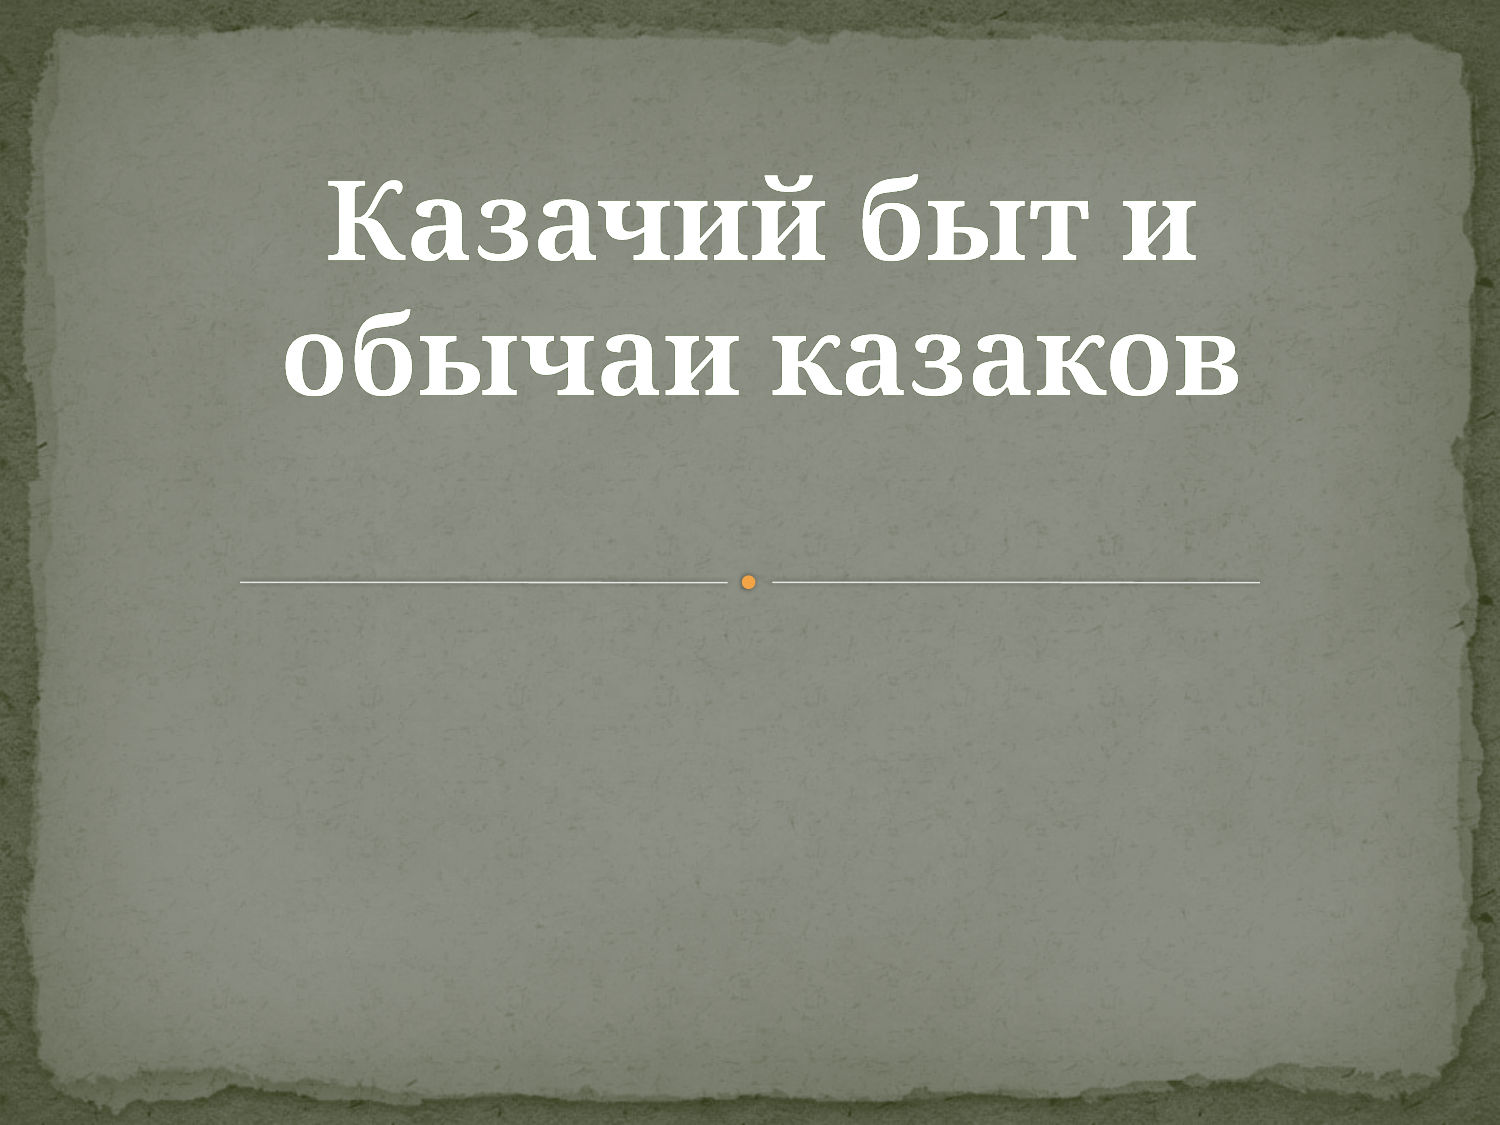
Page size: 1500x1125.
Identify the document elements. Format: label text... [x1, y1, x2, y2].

text_box Казачий быт и обычаи казаков [82, 140, 1442, 426]
